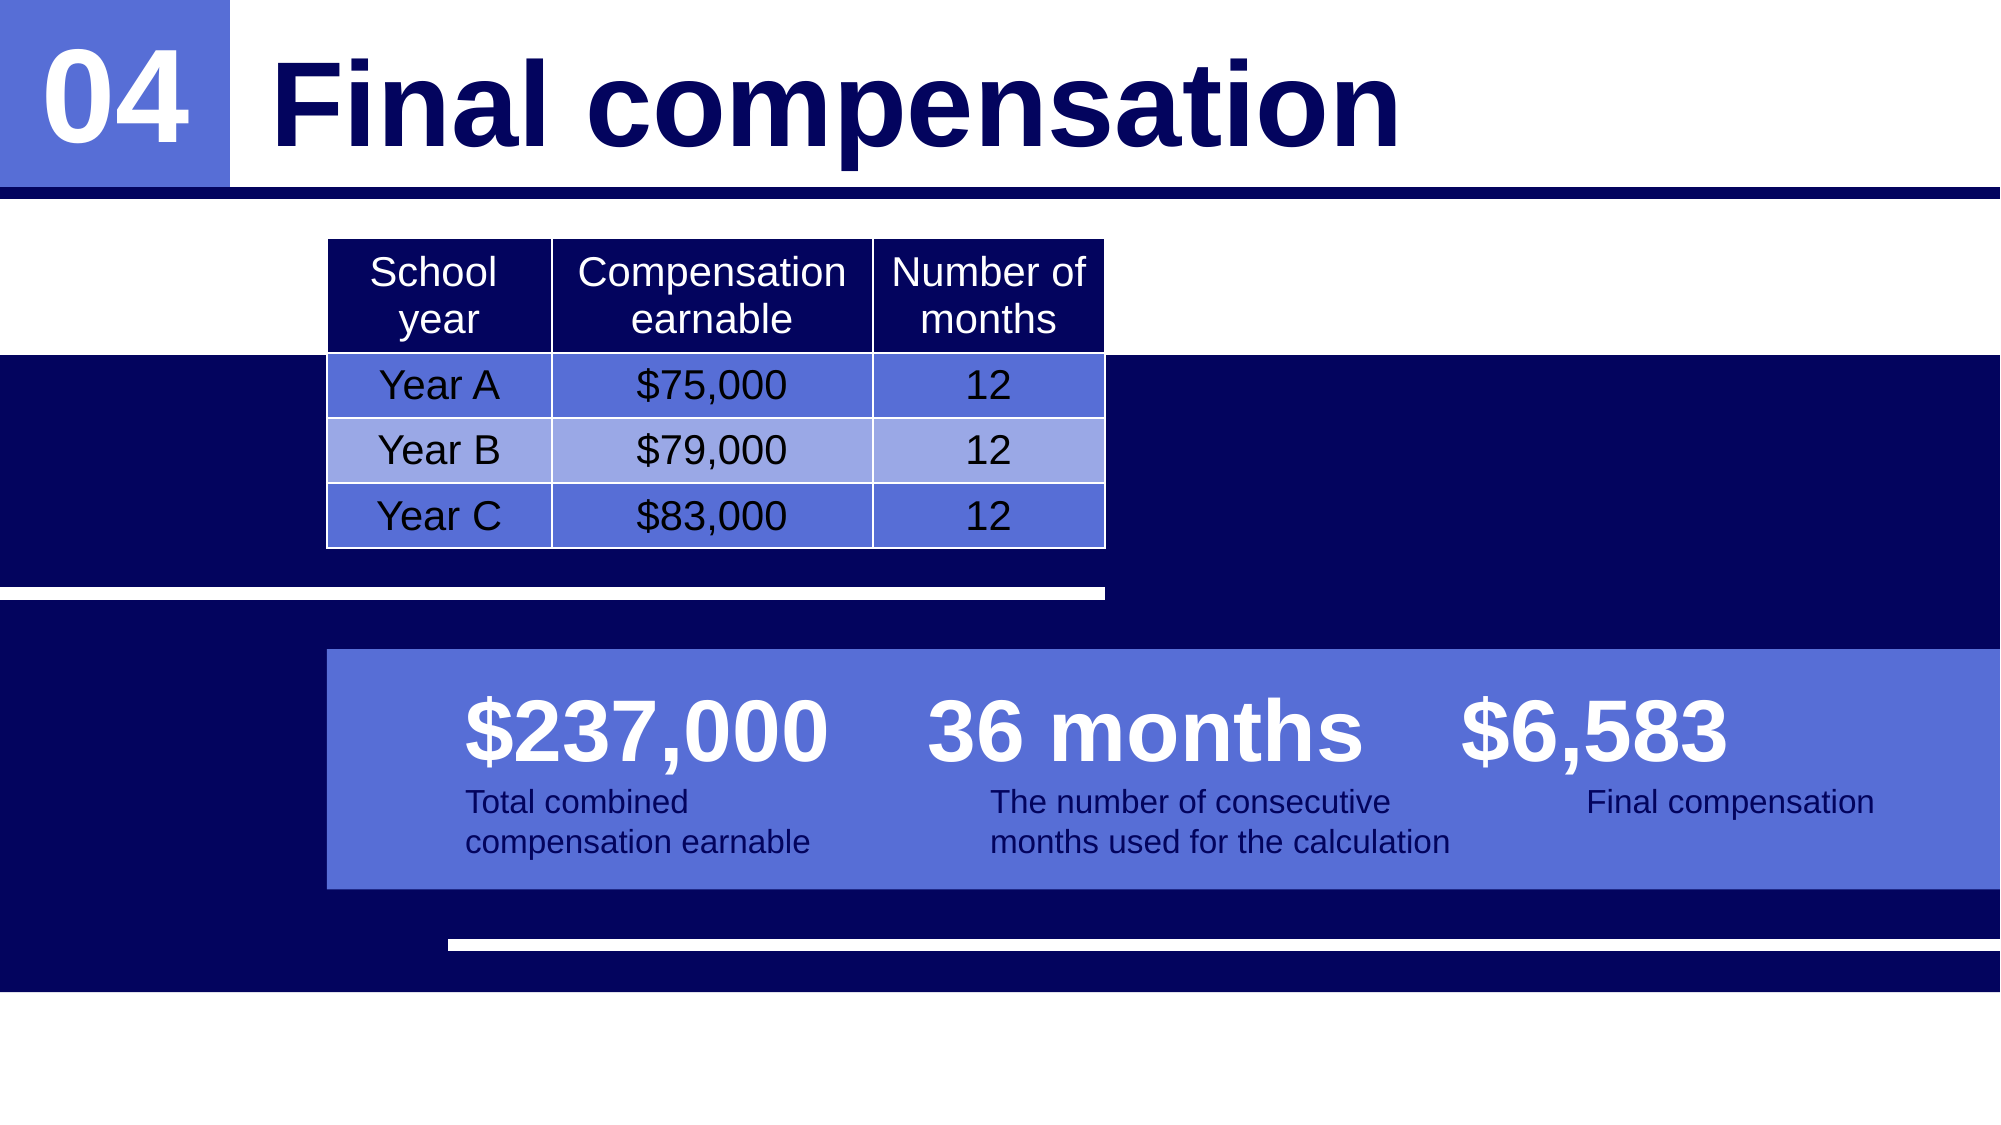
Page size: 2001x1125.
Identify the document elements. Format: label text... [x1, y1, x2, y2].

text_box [326, 648, 2000, 890]
table_cell Year A [328, 354, 551, 417]
table_cell Year B [328, 419, 551, 482]
table_header School year [328, 239, 551, 352]
table_cell $79,000 [553, 419, 872, 482]
table_header Number of months [874, 239, 1104, 352]
table_cell 12 [874, 484, 1104, 547]
text_box [0, 0, 231, 187]
table_cell $75,000 [553, 354, 872, 417]
table_cell 12 [874, 354, 1104, 417]
table_cell Year C [328, 484, 551, 547]
text_box [0, 354, 2000, 993]
text_box Final compensation [255, 1, 1975, 192]
table_cell 12 [874, 419, 1104, 482]
table_cell $83,000 [553, 484, 872, 547]
table_header Compensation earnable [553, 239, 872, 352]
text_box 04 [25, 27, 205, 172]
